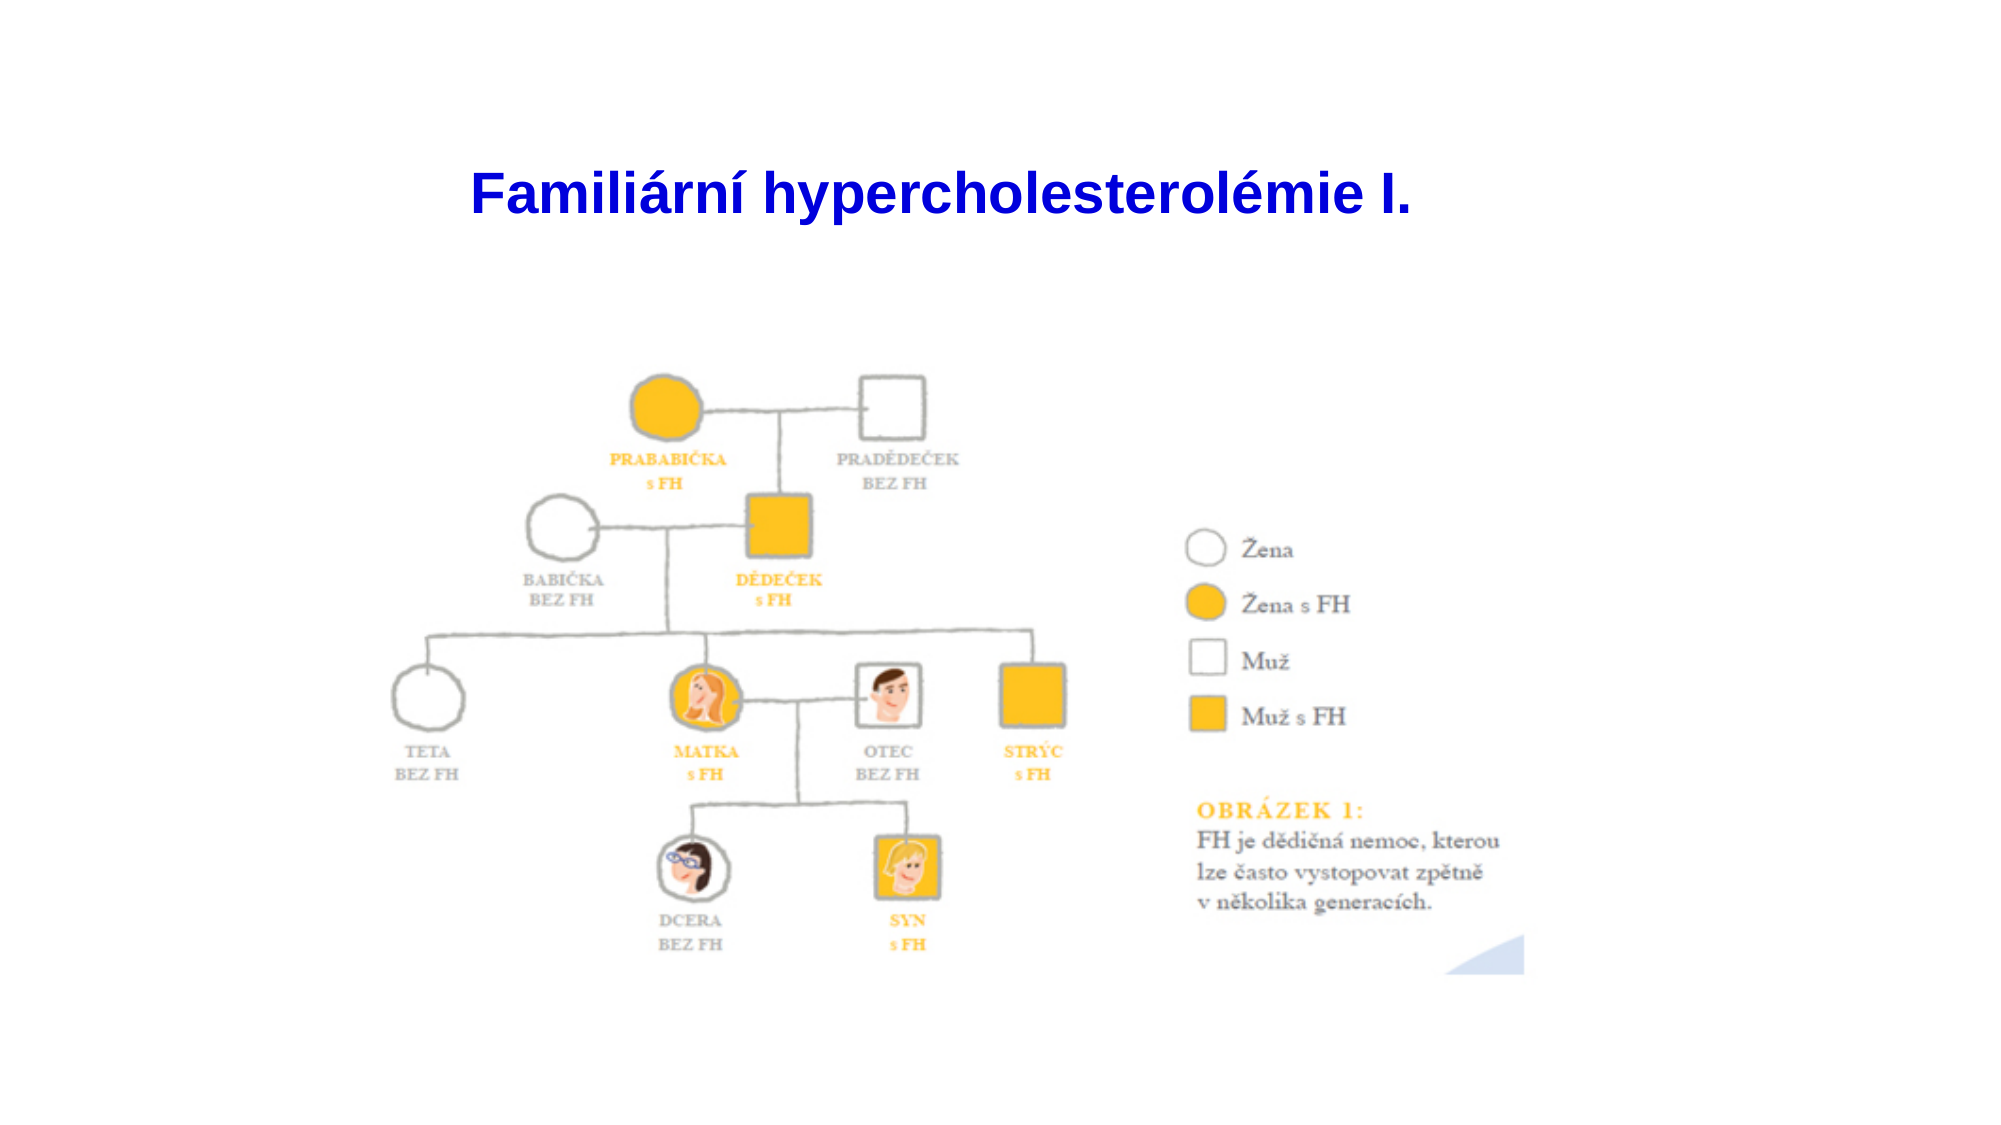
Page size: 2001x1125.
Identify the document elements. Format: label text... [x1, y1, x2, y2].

picture [375, 350, 1566, 1011]
title Familiární hypercholesterolémie I. [319, 141, 1566, 281]
